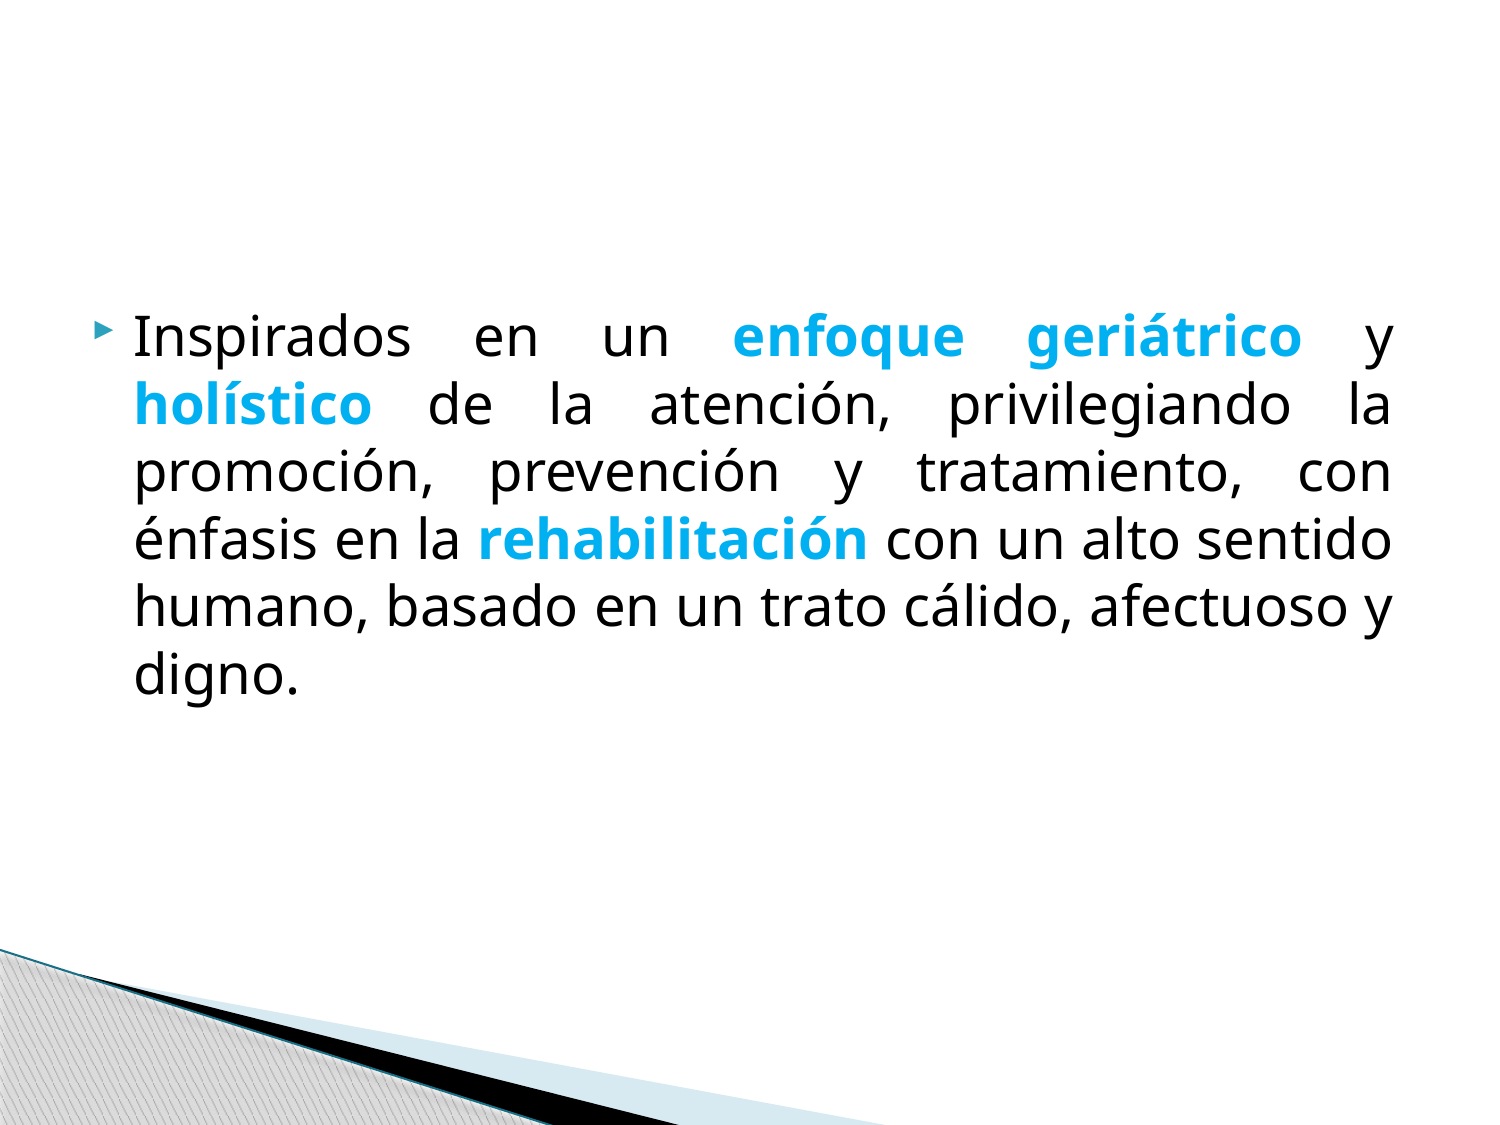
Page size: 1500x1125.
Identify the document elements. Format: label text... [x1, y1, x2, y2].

list Inspirados en un enfoque geriátrico y holístico de la atención, privilegiando la promoción, prevención y tratamiento, con énfasis en la rehabilitación con un alto sentido humano, basado en un trato cálido, afectuoso y digno. [58, 292, 1409, 1036]
